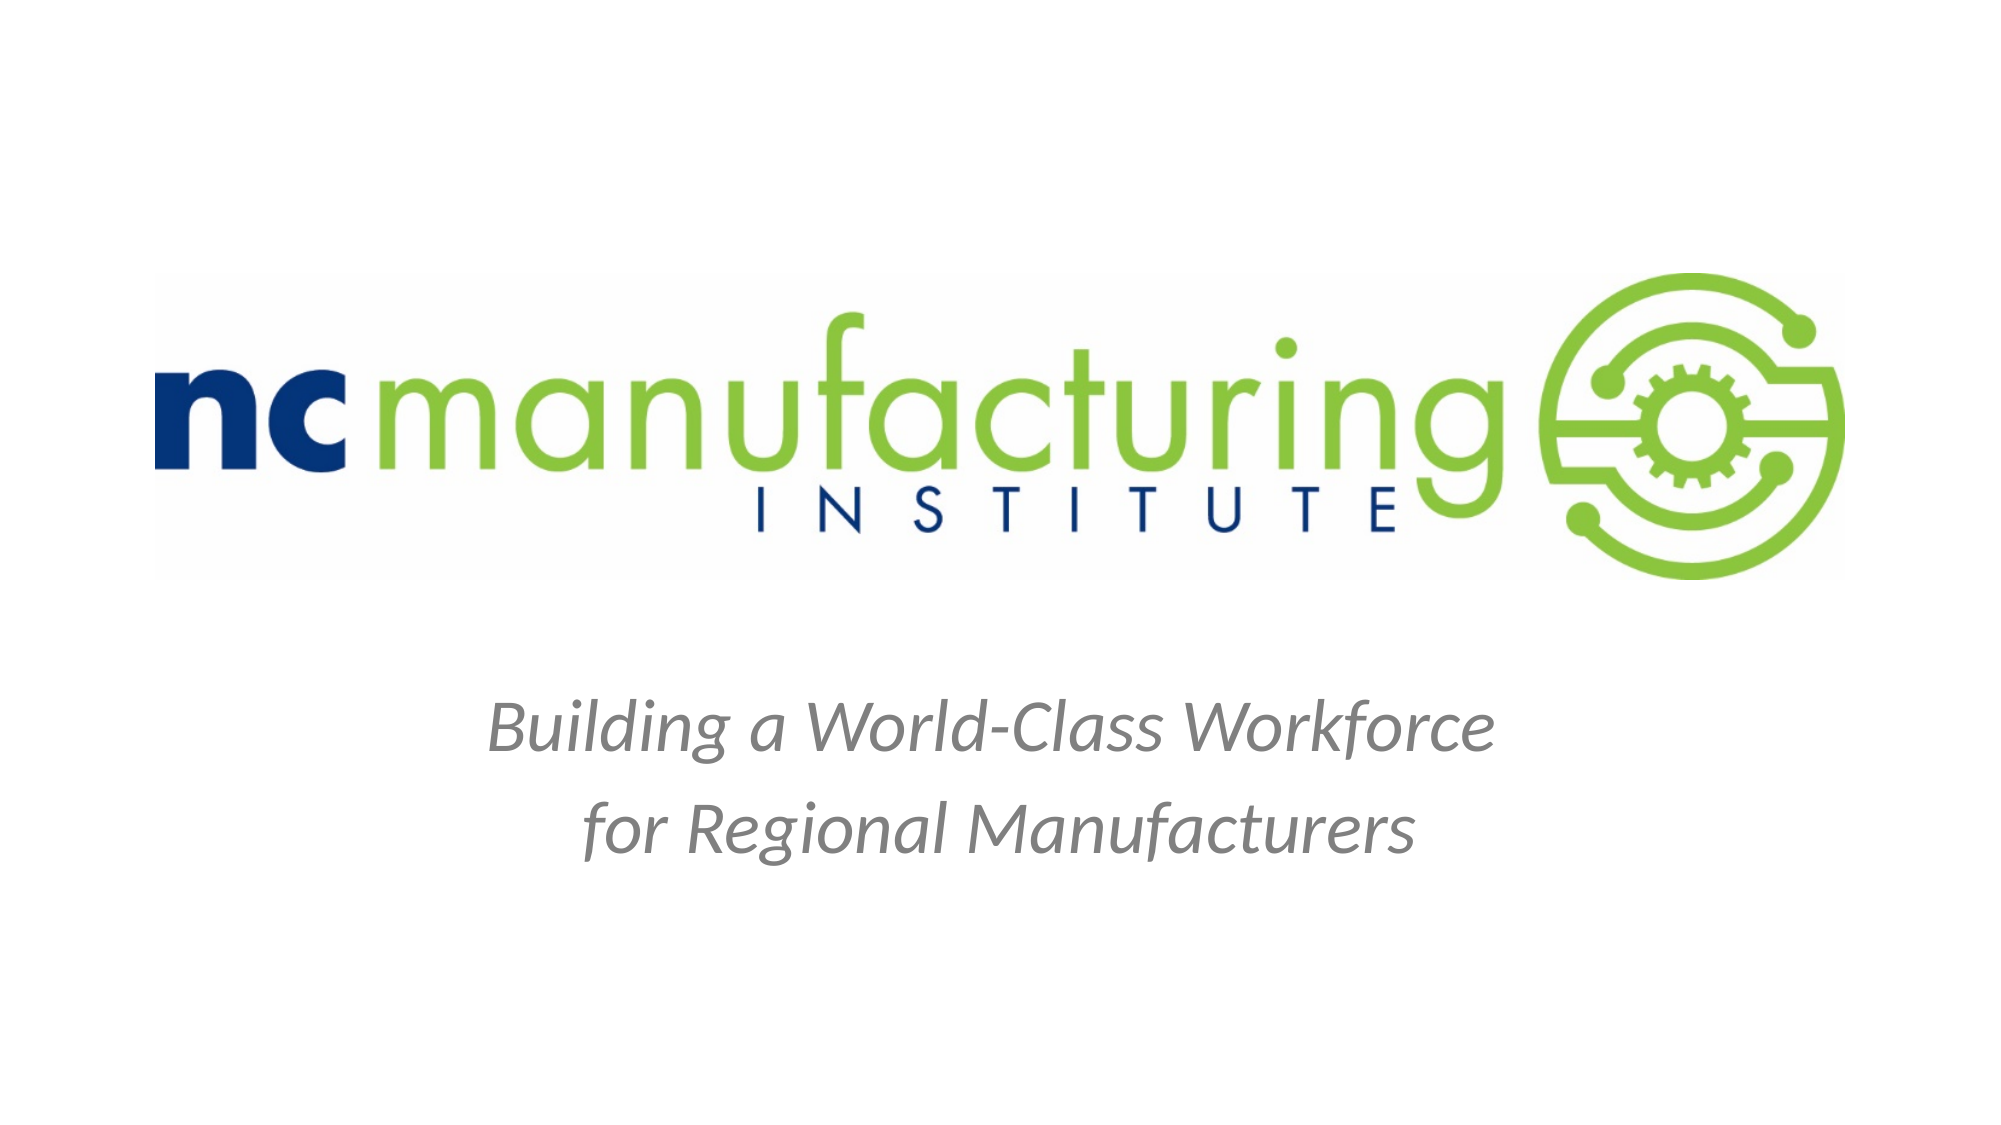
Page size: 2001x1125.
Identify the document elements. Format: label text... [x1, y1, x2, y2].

picture [154, 273, 1845, 580]
subtitle Building a World-Class Workforce for Regional Manufacturers [249, 679, 1750, 951]
